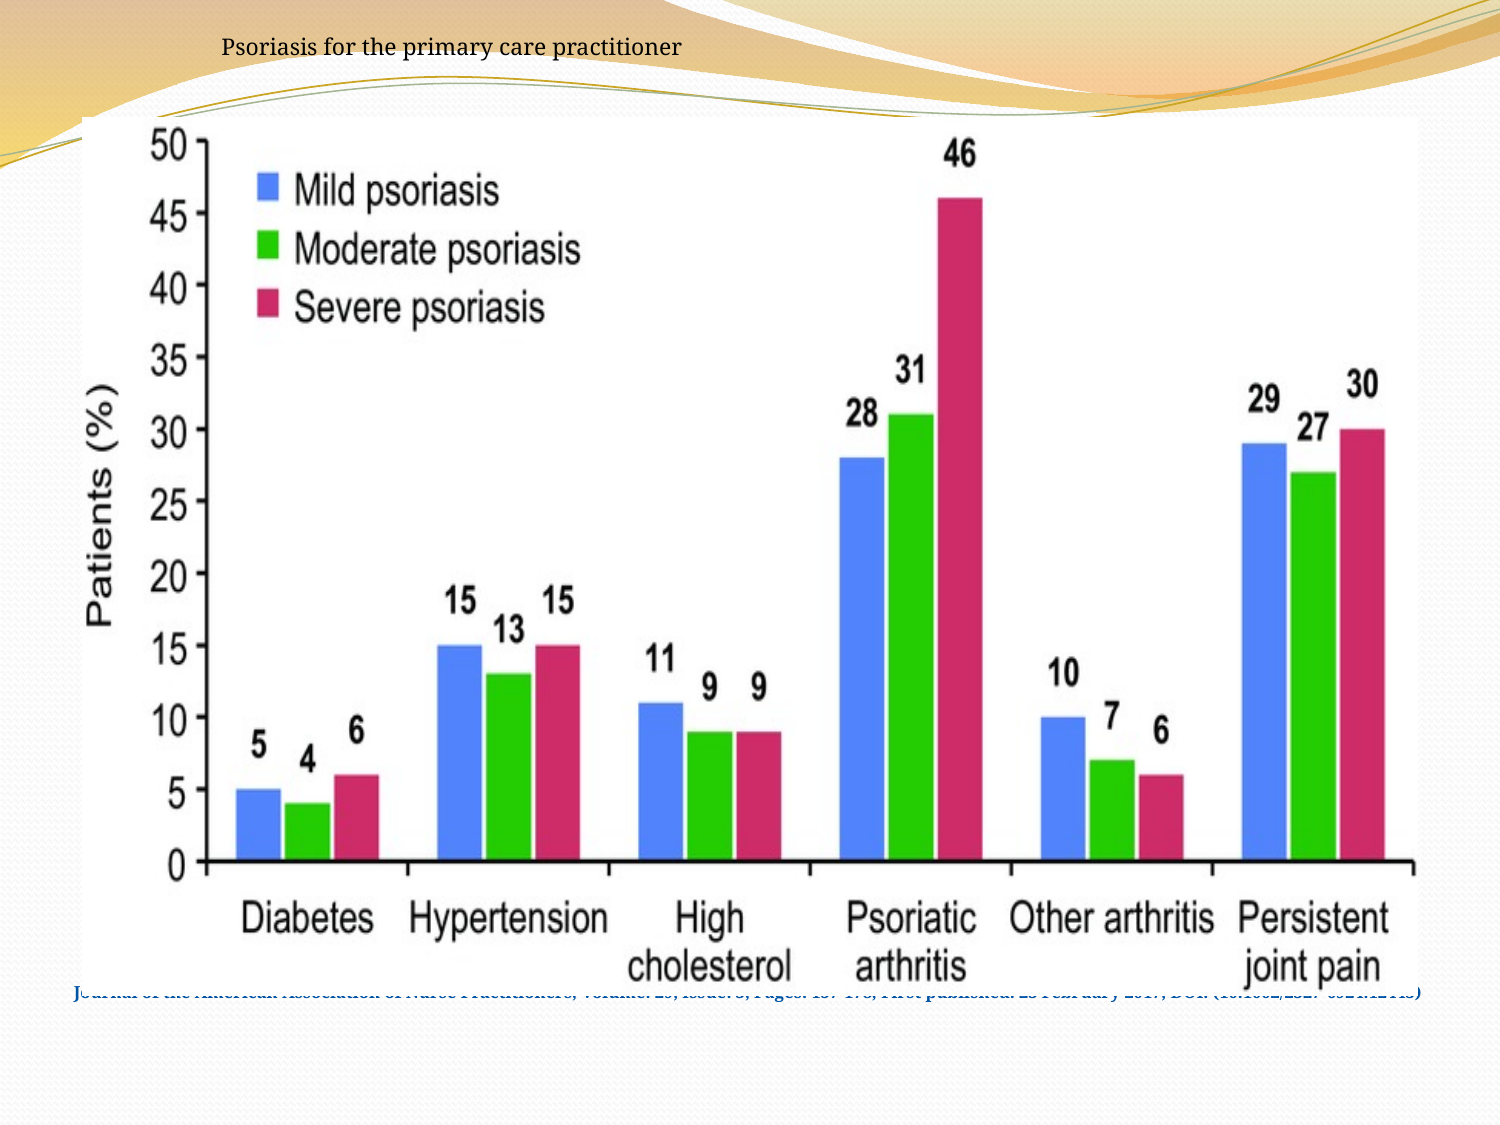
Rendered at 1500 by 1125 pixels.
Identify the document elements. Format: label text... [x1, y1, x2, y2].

text_box [808, 24, 1411, 84]
text_box Psoriasis for the primary care practitioner [206, 24, 808, 68]
picture [81, 116, 1419, 997]
text_box Journal of the American Association of Nurse Practitioners, Volume: 29, Issue: 3, Pages: 157-178, First published: 23 February 2017, DOI: (10.1002/2327-6924.12443) [59, 974, 1477, 1010]
